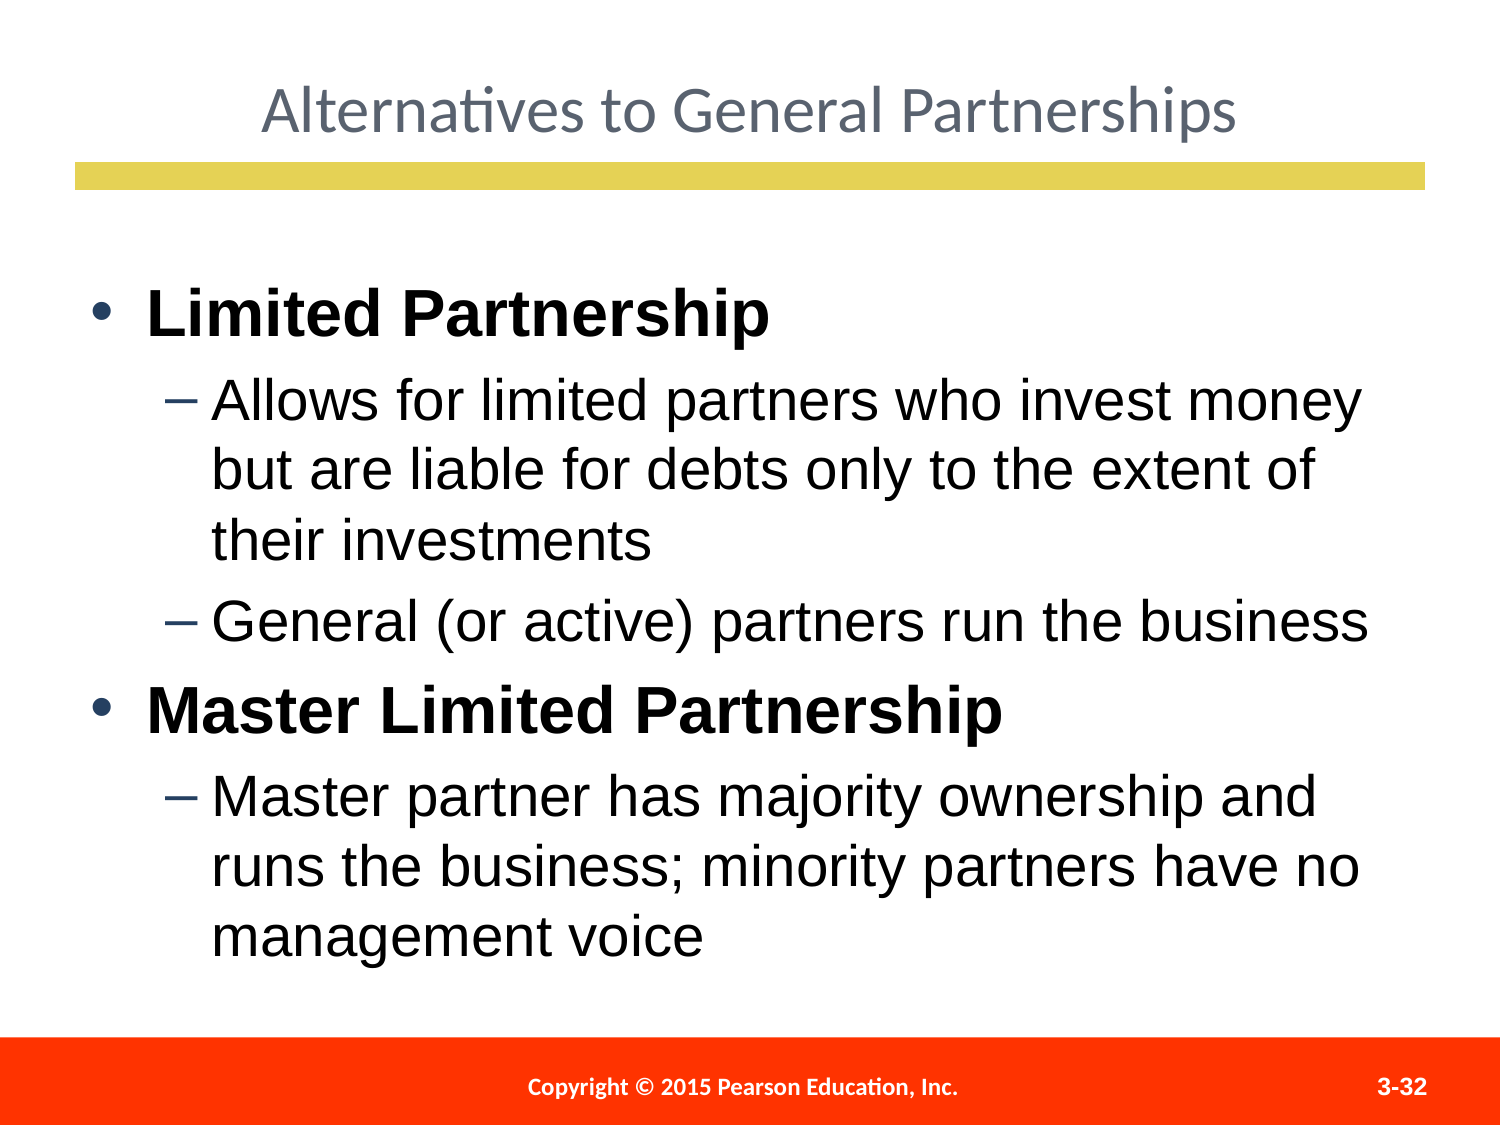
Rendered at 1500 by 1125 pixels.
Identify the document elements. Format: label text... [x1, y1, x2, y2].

title Alternatives to General Partnerships [74, 12, 1426, 201]
list Limited Partnership Allows for limited partners who invest money but are liable for debts only to the extent of their investments General (or active) partners run the business Master Limited Partnership Master partner has majority ownership and runs the business; minority partners have no management voice [74, 262, 1426, 1006]
